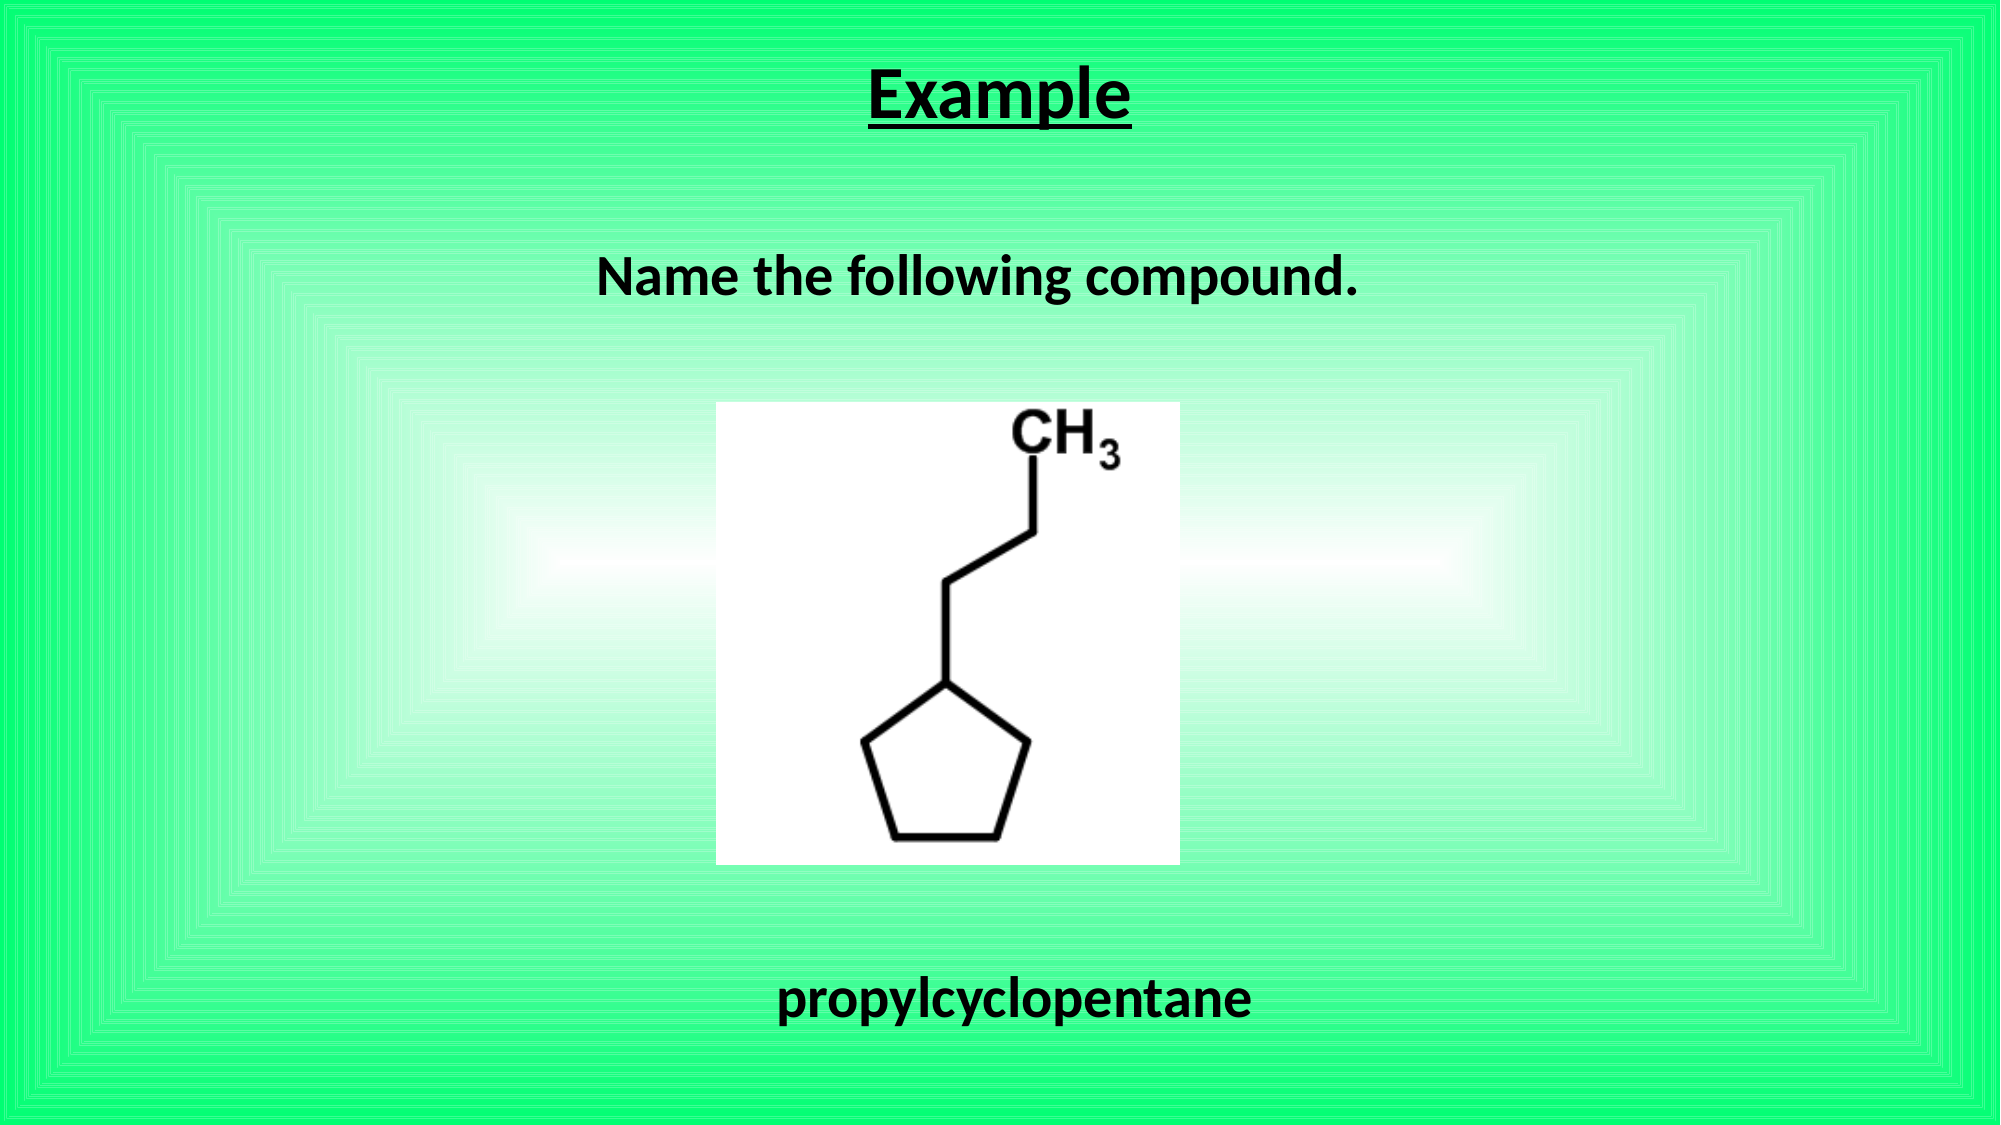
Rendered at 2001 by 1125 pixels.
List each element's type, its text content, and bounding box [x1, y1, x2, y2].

text_box Example [581, 36, 1419, 142]
text_box propylcyclopentane [761, 951, 1295, 1037]
picture [716, 402, 1180, 865]
text_box Name the following compound. [581, 229, 1475, 315]
